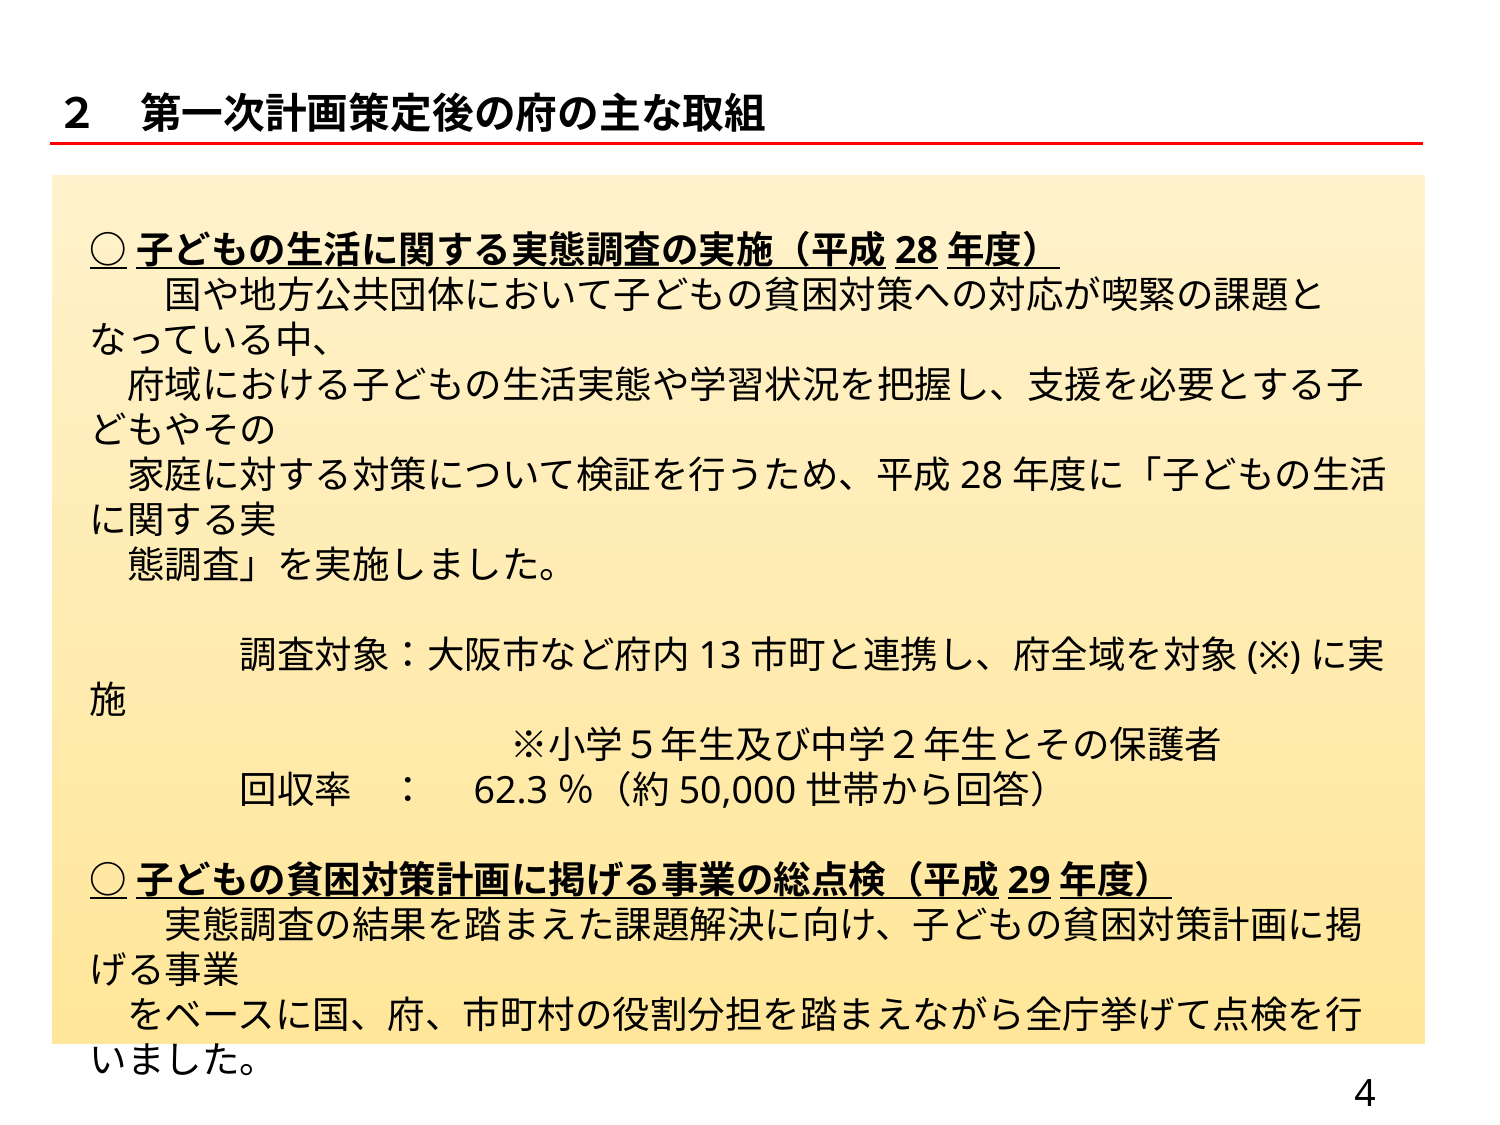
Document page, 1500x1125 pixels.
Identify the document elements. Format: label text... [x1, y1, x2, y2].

text_box [52, 175, 1425, 1044]
text_box ２ 第一次計画策定後の府の主な取組 [41, 79, 1344, 145]
text_box 3 [1339, 1061, 1500, 1125]
text_box ○子どもの生活に関する実態調査の実施（平成28年度） 国や地方公共団体において子どもの貧困対策への対応が喫緊の課題となっている中、 府域における子どもの生活実態や学習状況を把握し、支援を必要とする子どもやその 家庭に対する対策について検証を行うため、平成28年度に「子どもの生活に関する実 態調査」を実施しました。 調査対象：大阪市など府内13市町と連携し、府全域を対象(※)に実施 ※小学５年生及び中学２年生とその保護者 回収率 ： 62.3％（約50,000世帯から回答） ○子どもの貧困対策計画に掲げる事業の総点検（平成29年度） 実態調査の結果を踏まえた課題解決に向け、子どもの貧困対策計画に掲げる事業 をベースに国、府、市町村の役割分担を踏まえながら全庁挙げて点検を行いました。 ○具体的取組に掲げる事業の推進（平成30年度～） 総点検でとりまとめた「子どもの貧困対策に関する具体的取組」について、庁内関係部局が連携しながら、事業の推進及び進行管理を行っています。 [75, 218, 1405, 1125]
